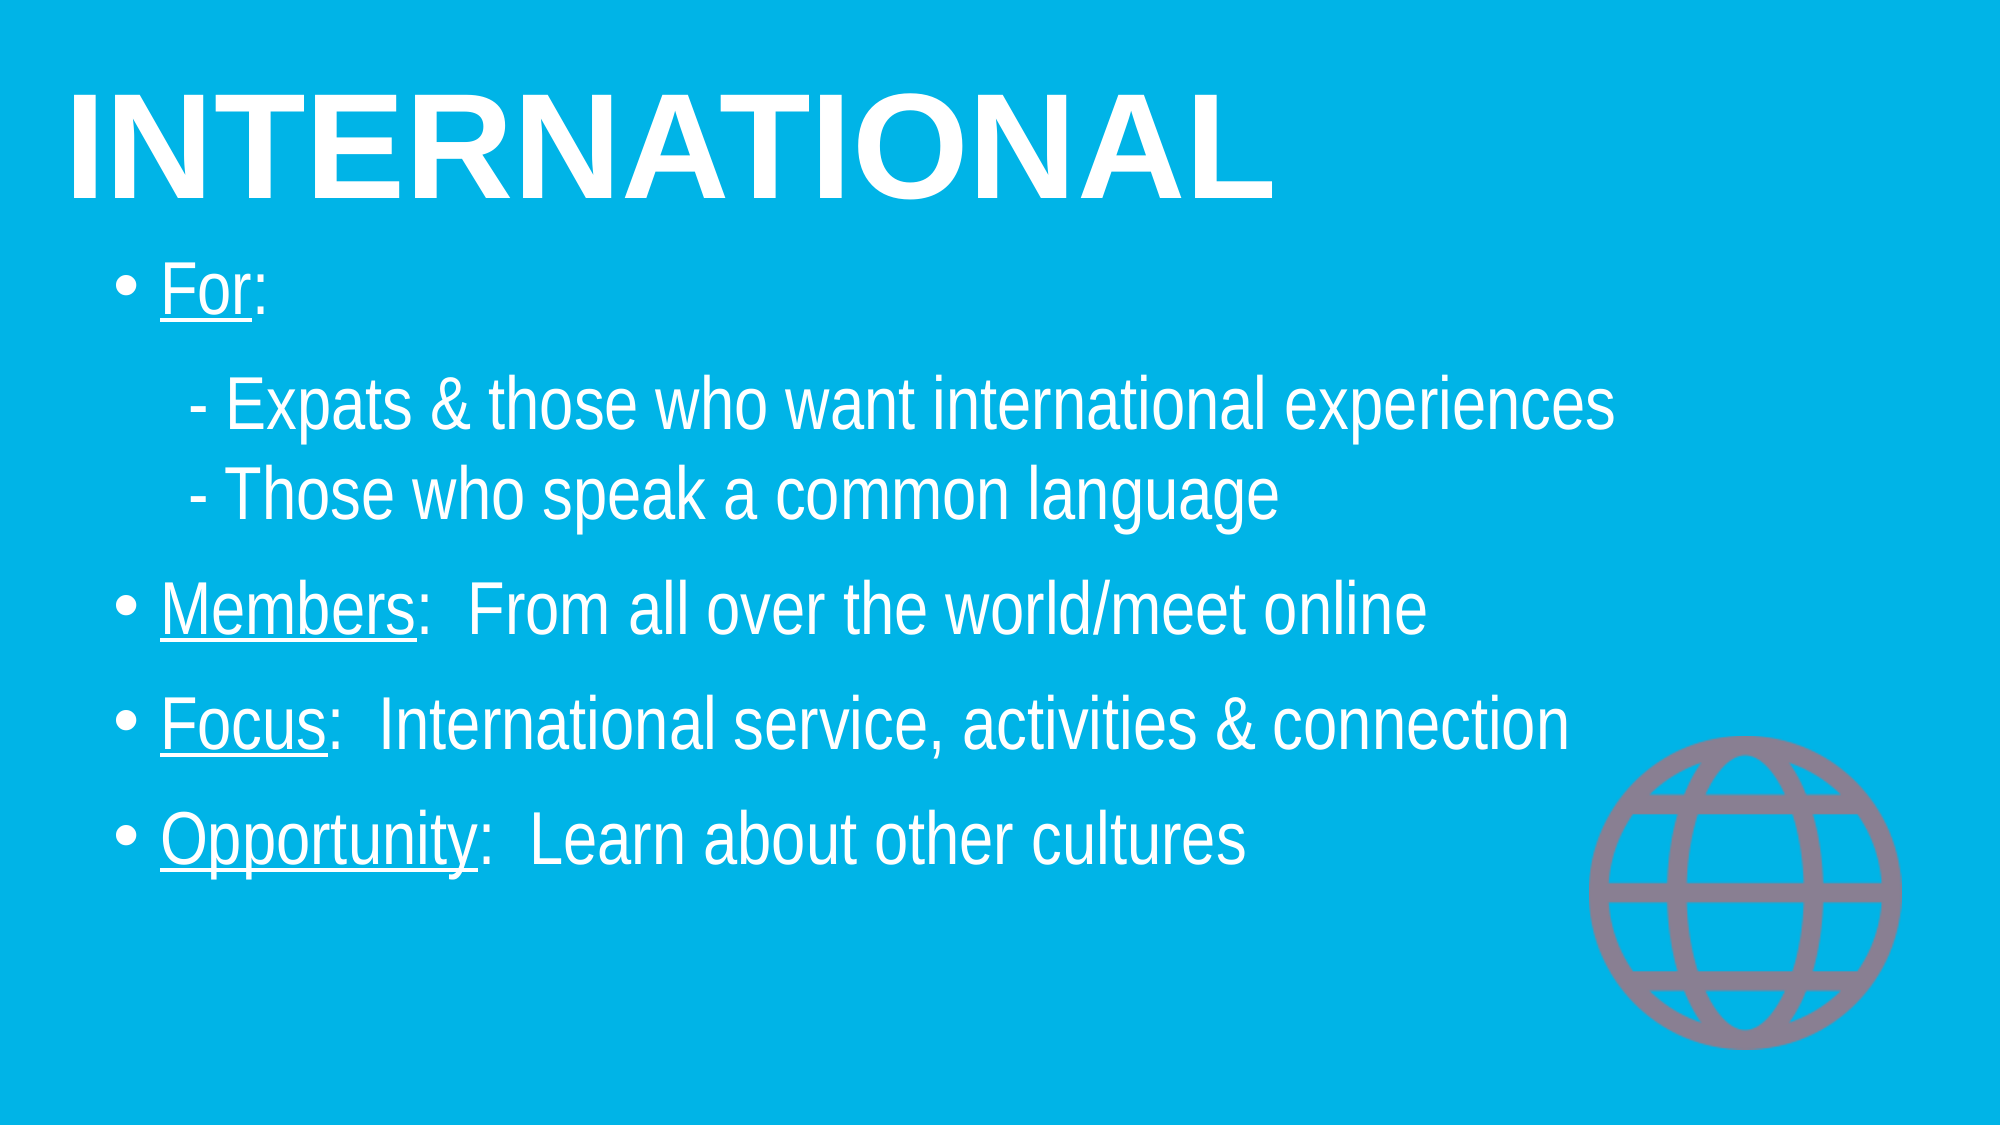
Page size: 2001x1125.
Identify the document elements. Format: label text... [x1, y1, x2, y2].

text_box For: - Expats & those who want international experiences - Those who speak a common language Members: From all over the world/meet online Focus: International service, activities & connection Opportunity: Learn about other cultures [98, 231, 1652, 887]
text_box INTERNATIONAL [49, 41, 1306, 236]
picture [1590, 737, 1901, 1049]
